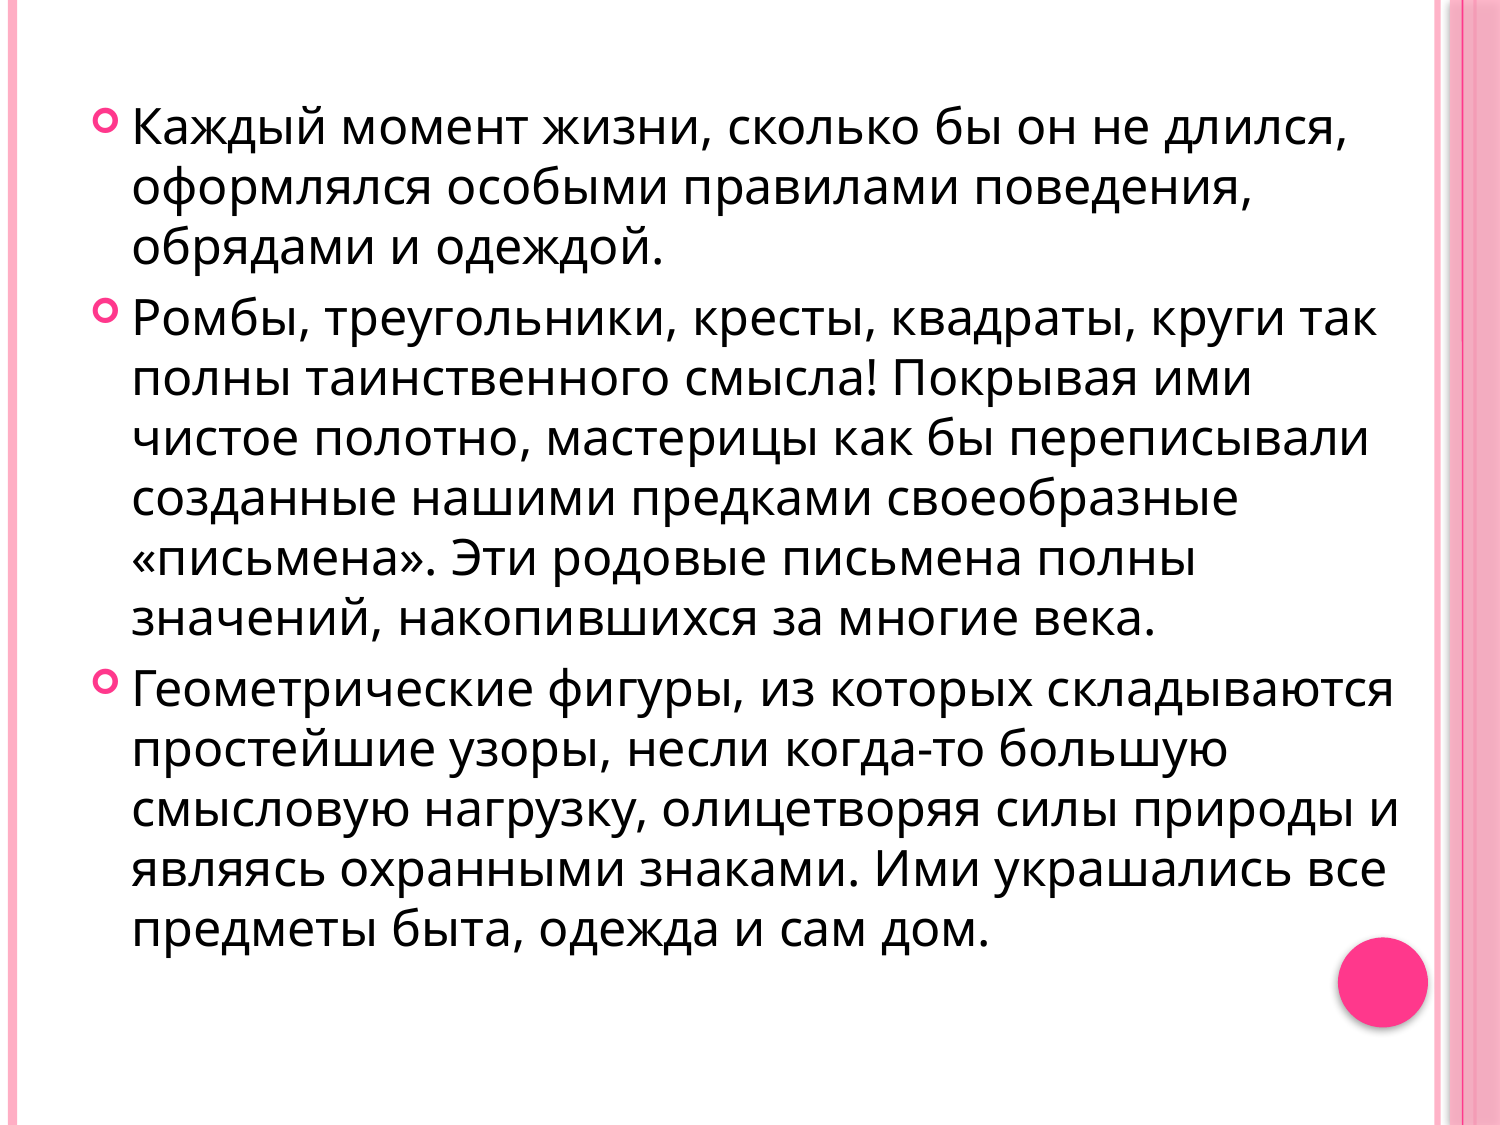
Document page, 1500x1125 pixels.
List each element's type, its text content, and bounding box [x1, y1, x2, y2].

list Каждый момент жизни, сколько бы он не длился, оформлялся особыми правилами поведения, обрядами и одеждой. Ромбы, треугольники, кресты, квадраты, круги так полны таинственного смысла! Покрывая ими чистое полотно, мастерицы как бы переписывали созданные нашими предками своеобразные «письмена». Эти родовые письмена полны значений, накопившихся за многие века. Геометрические фигуры, из которых складываются простейшие узоры, несли когда-то большую смысловую нагрузку, олицетворяя силы природы и являясь охранными знаками. Ими украшались все предметы быта, одежда и сам дом. [75, 87, 1425, 1005]
